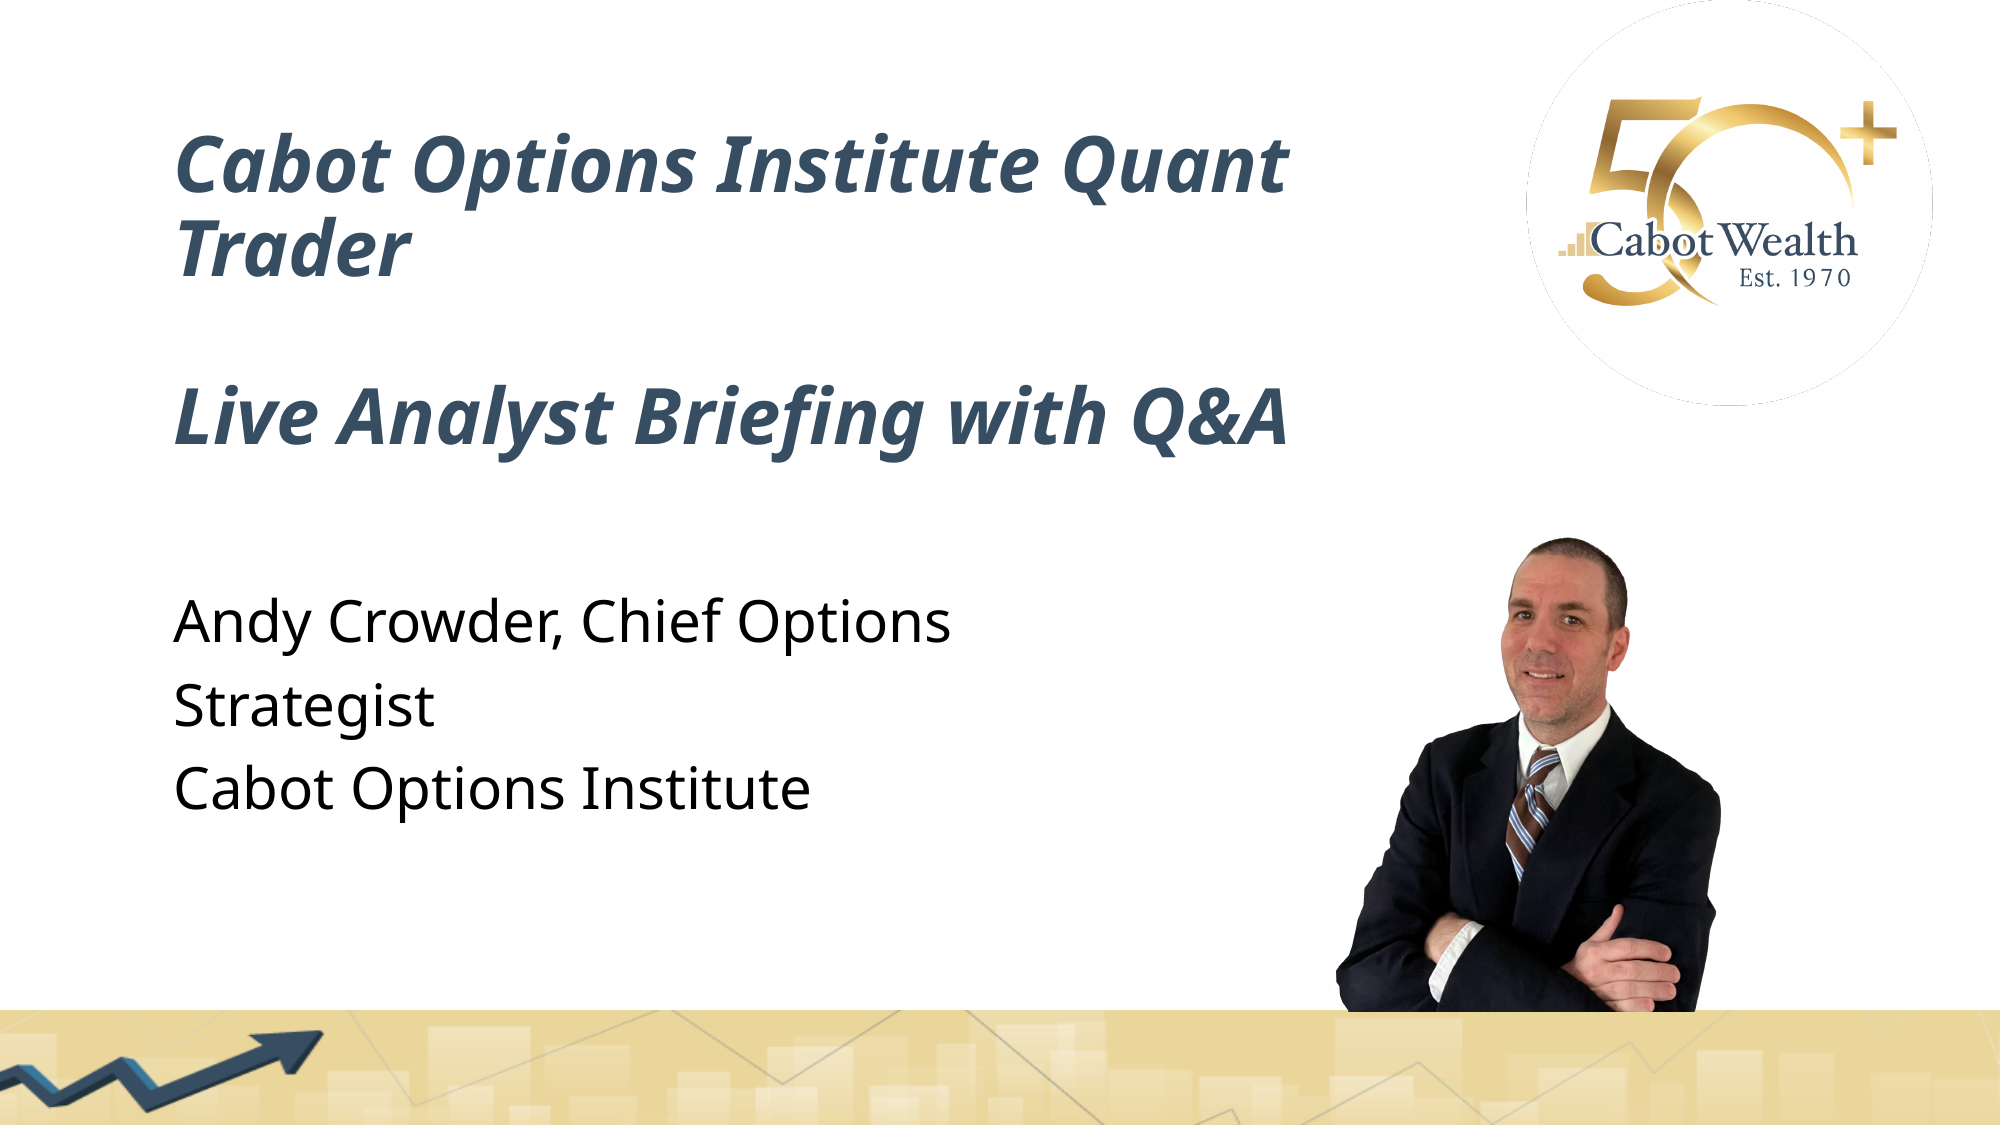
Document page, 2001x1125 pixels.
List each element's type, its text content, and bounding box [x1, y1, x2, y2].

subtitle Andy Crowder, Chief Options Strategist Cabot Options Institute [158, 562, 1211, 942]
picture [1526, 0, 1933, 406]
picture [0, 505, 2000, 1125]
title Cabot Options Institute Quant Trader Live Analyst Briefing with Q&A [158, 113, 1512, 563]
